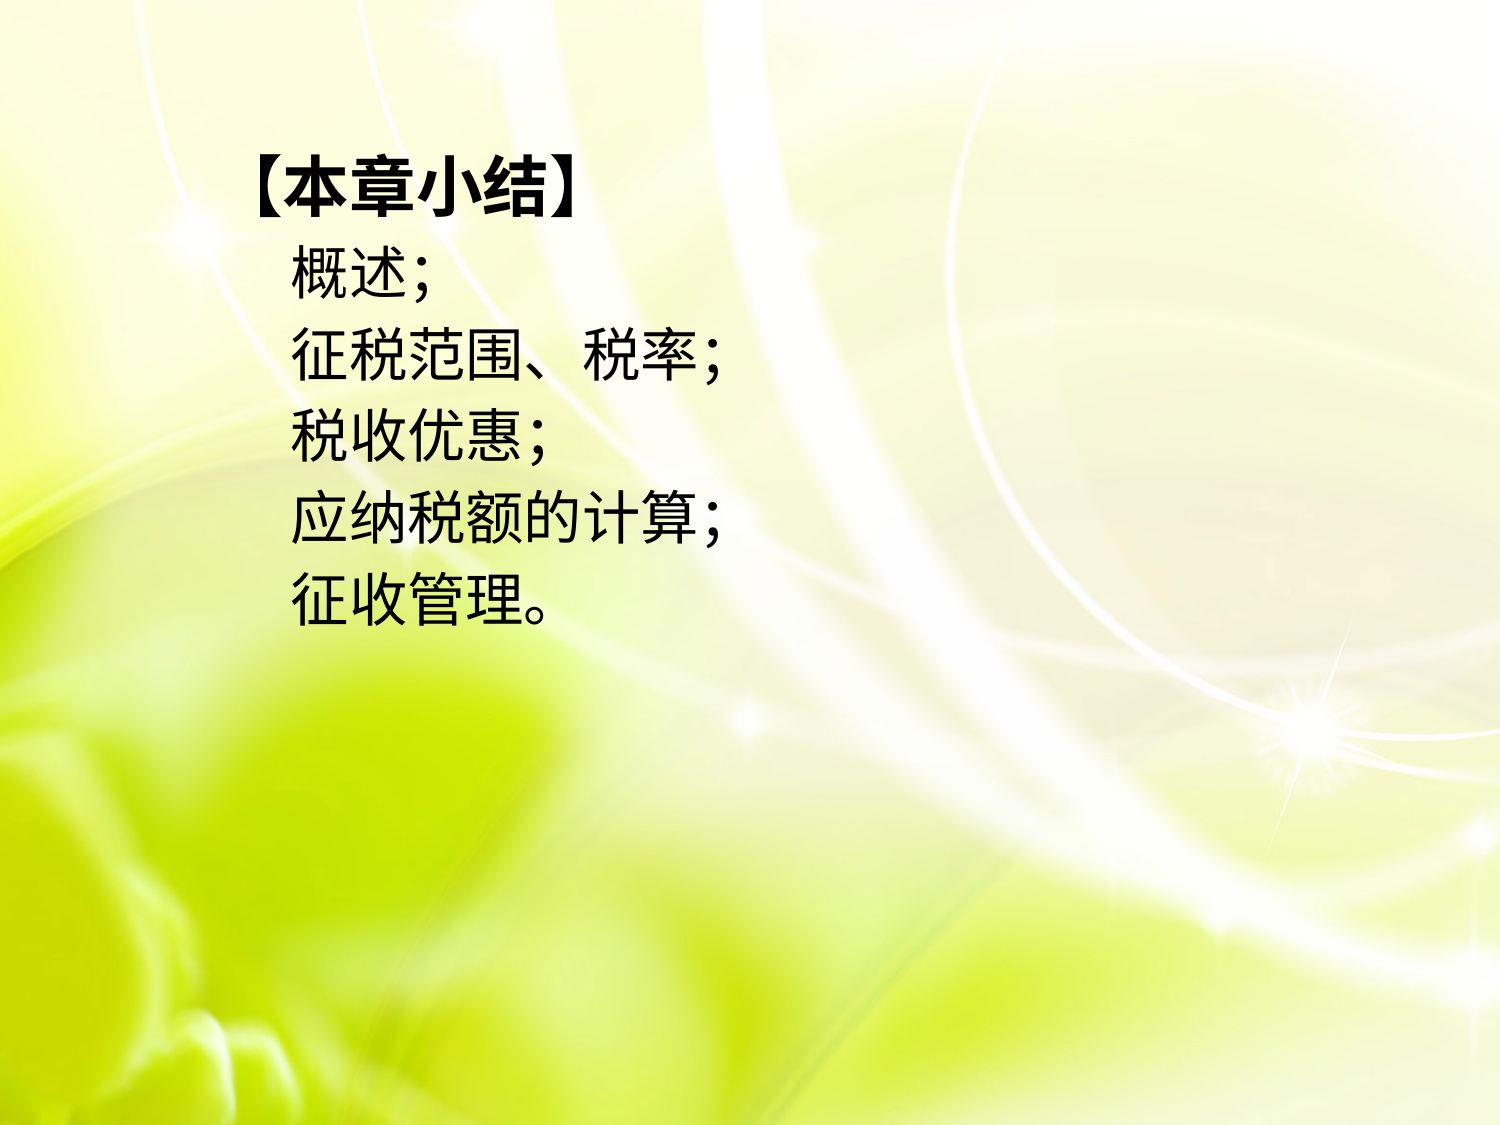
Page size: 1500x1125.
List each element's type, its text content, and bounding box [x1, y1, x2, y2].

list 【本章小结】 概述； 征税范围、税率； 税收优惠； 应纳税额的计算； 征收管理。 [159, 137, 1500, 1125]
picture [0, 0, 1500, 1125]
